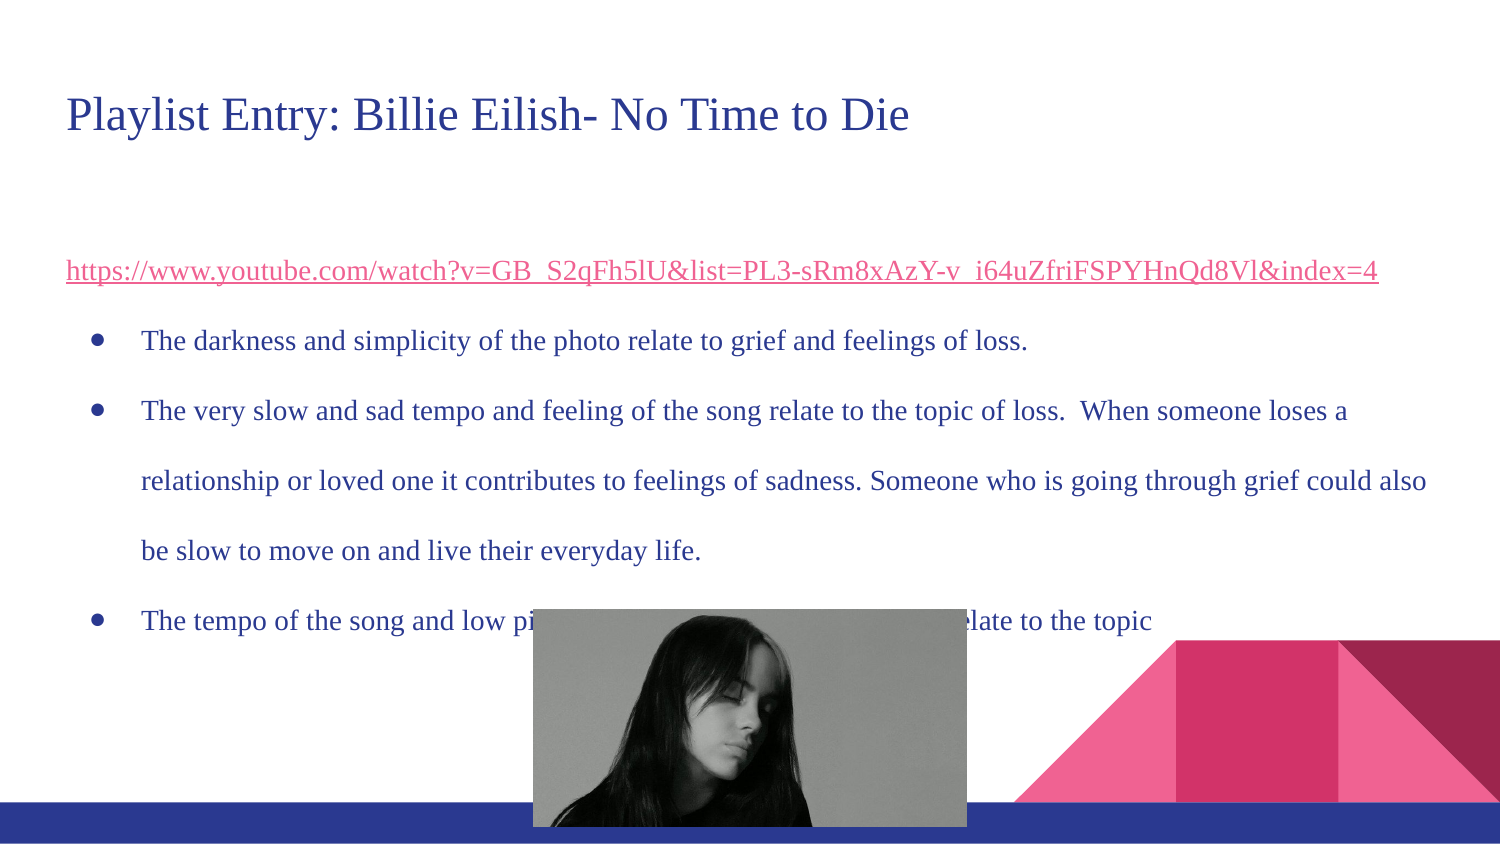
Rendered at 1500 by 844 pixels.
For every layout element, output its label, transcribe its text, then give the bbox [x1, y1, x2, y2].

title Playlist Entry: Billie Eilish- No Time to Die [51, 67, 1449, 167]
picture [532, 609, 968, 828]
list https://www.youtube.com/watch?v=GB_S2qFh5lU&list=PL3-sRm8xAzY-v_i64uZfriFSPYHnQd8Vl&index=4 The darkness and simplicity of the photo relate to grief and feelings of loss. The very slow and sad tempo and feeling of the song relate to the topic of loss. When someone loses a relationship or loved one it contributes to feelings of sadness. Someone who is going through grief could also be slow to move on and live their everyday life. The tempo of the song and low pitch are musical characteristics that relate to the topic [51, 201, 1449, 750]
